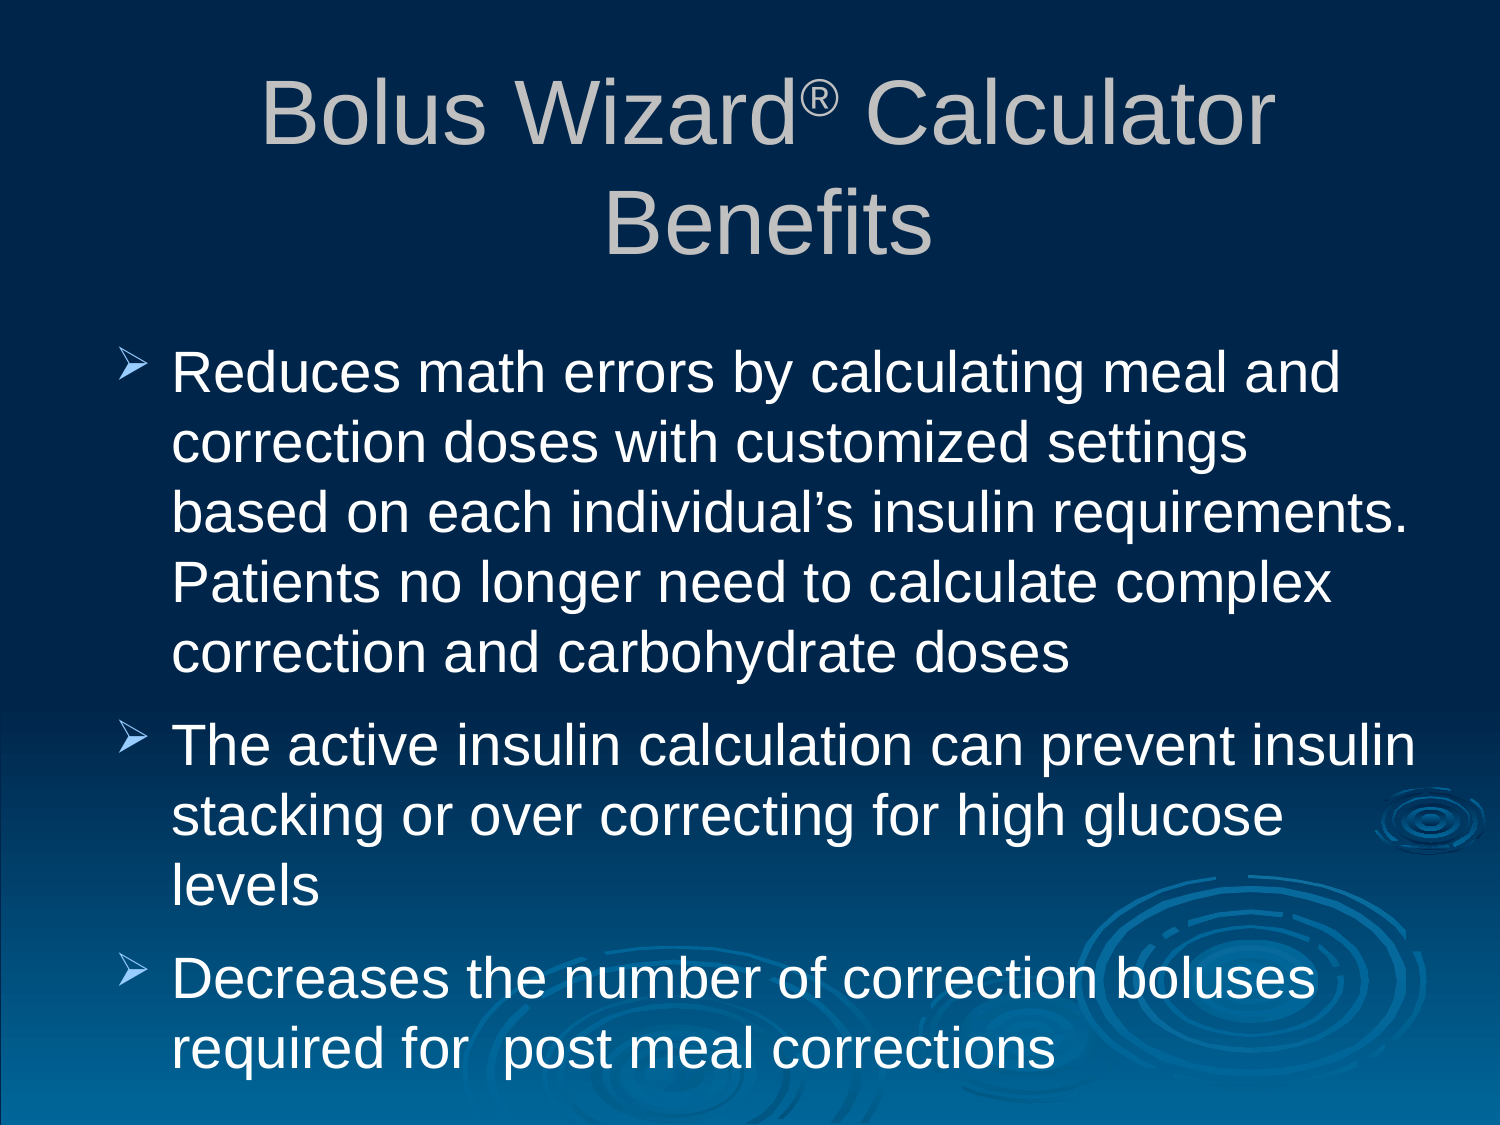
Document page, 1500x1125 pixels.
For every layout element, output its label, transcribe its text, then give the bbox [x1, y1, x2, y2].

list Reduces math errors by calculating meal and correction doses with customized settings based on each individual’s insulin requirements. Patients no longer need to calculate complex correction and carbohydrate doses The active insulin calculation can prevent insulin stacking or over correcting for high glucose levels Decreases the number of correction boluses required for post meal corrections [99, 326, 1438, 1090]
title Bolus Wizard® Calculator Benefits [87, 75, 1450, 250]
